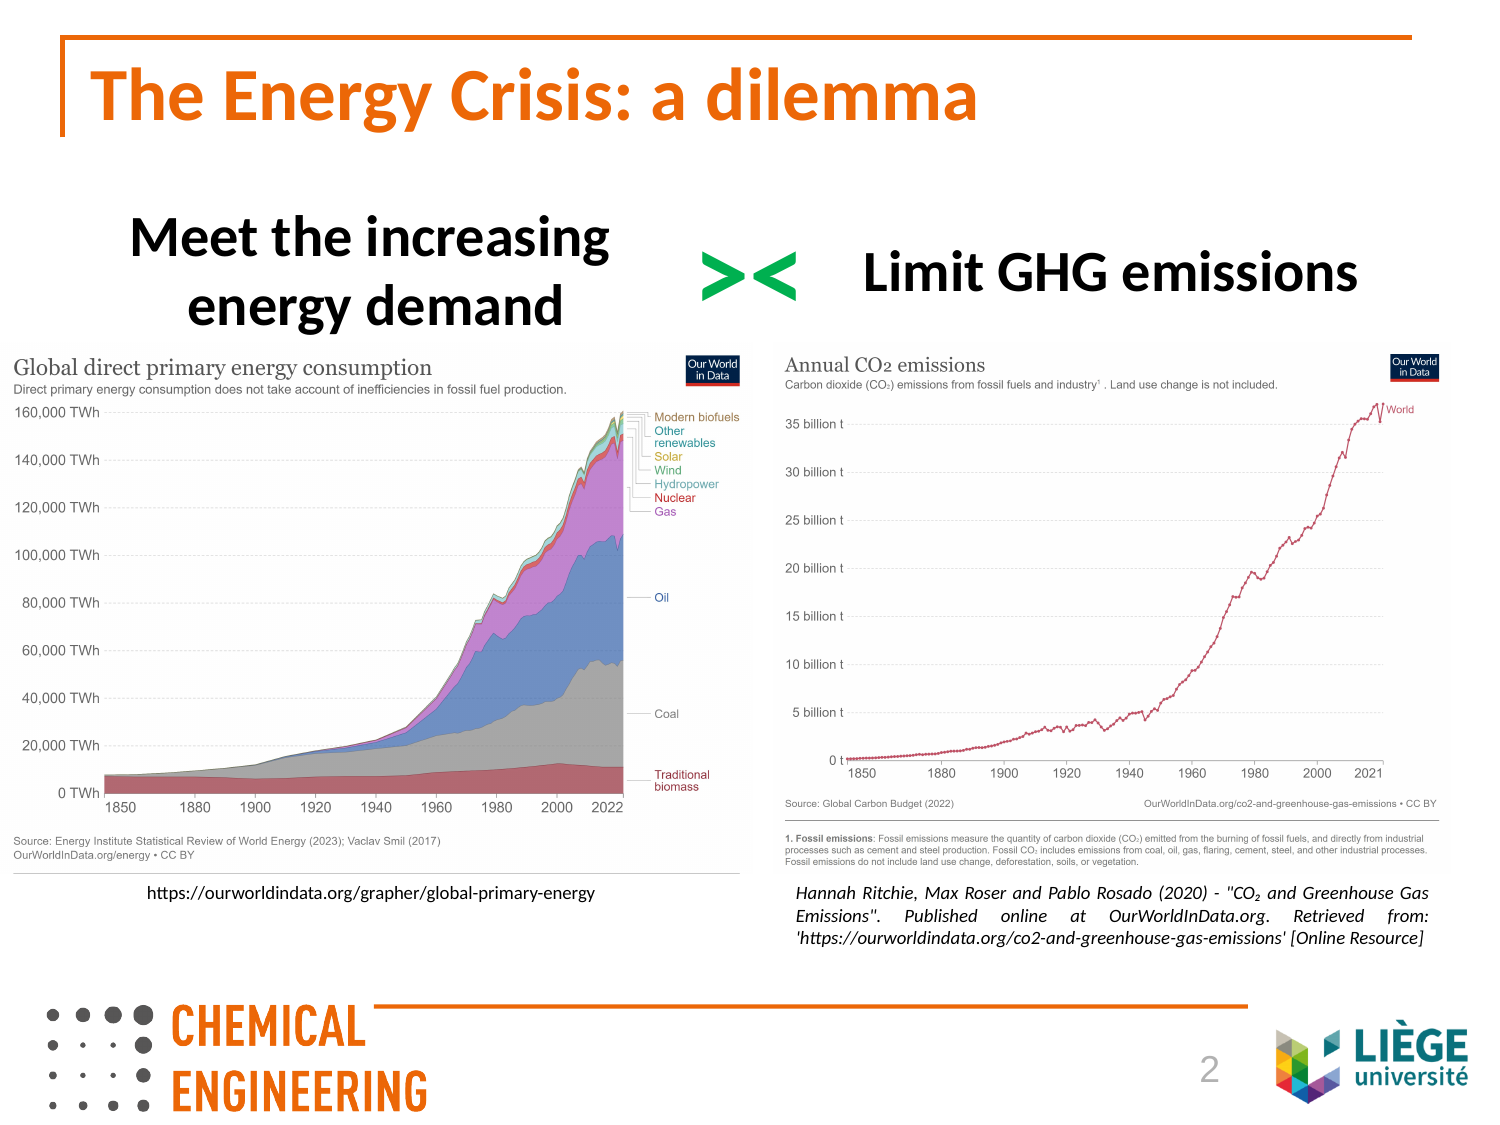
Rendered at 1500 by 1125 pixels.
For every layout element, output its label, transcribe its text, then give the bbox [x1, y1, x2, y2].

picture [773, 341, 1452, 874]
slide_number 2 [1112, 1030, 1236, 1105]
text_box Limit GHG emissions [848, 225, 1376, 311]
text_box >< [658, 192, 842, 343]
text_box Meet the increasing energy demand [107, 190, 646, 340]
title The Energy Crisis: a dilemma [75, 47, 1425, 134]
picture [0, 341, 754, 874]
text_box Hannah Ritchie, Max Roser and Pablo Rosado (2020) - "CO₂ and Greenhouse Gas Emissions". Published online at OurWorldInData.org. Retrieved from: 'https://ourworldindata.org/co2-and-greenhouse-gas-emissions' [Online Resource] [781, 883, 1444, 956]
picture [1248, 1001, 1495, 1122]
text_box https://ourworldindata.org/grapher/global-primary-energy [132, 883, 621, 911]
picture [21, 976, 455, 1125]
